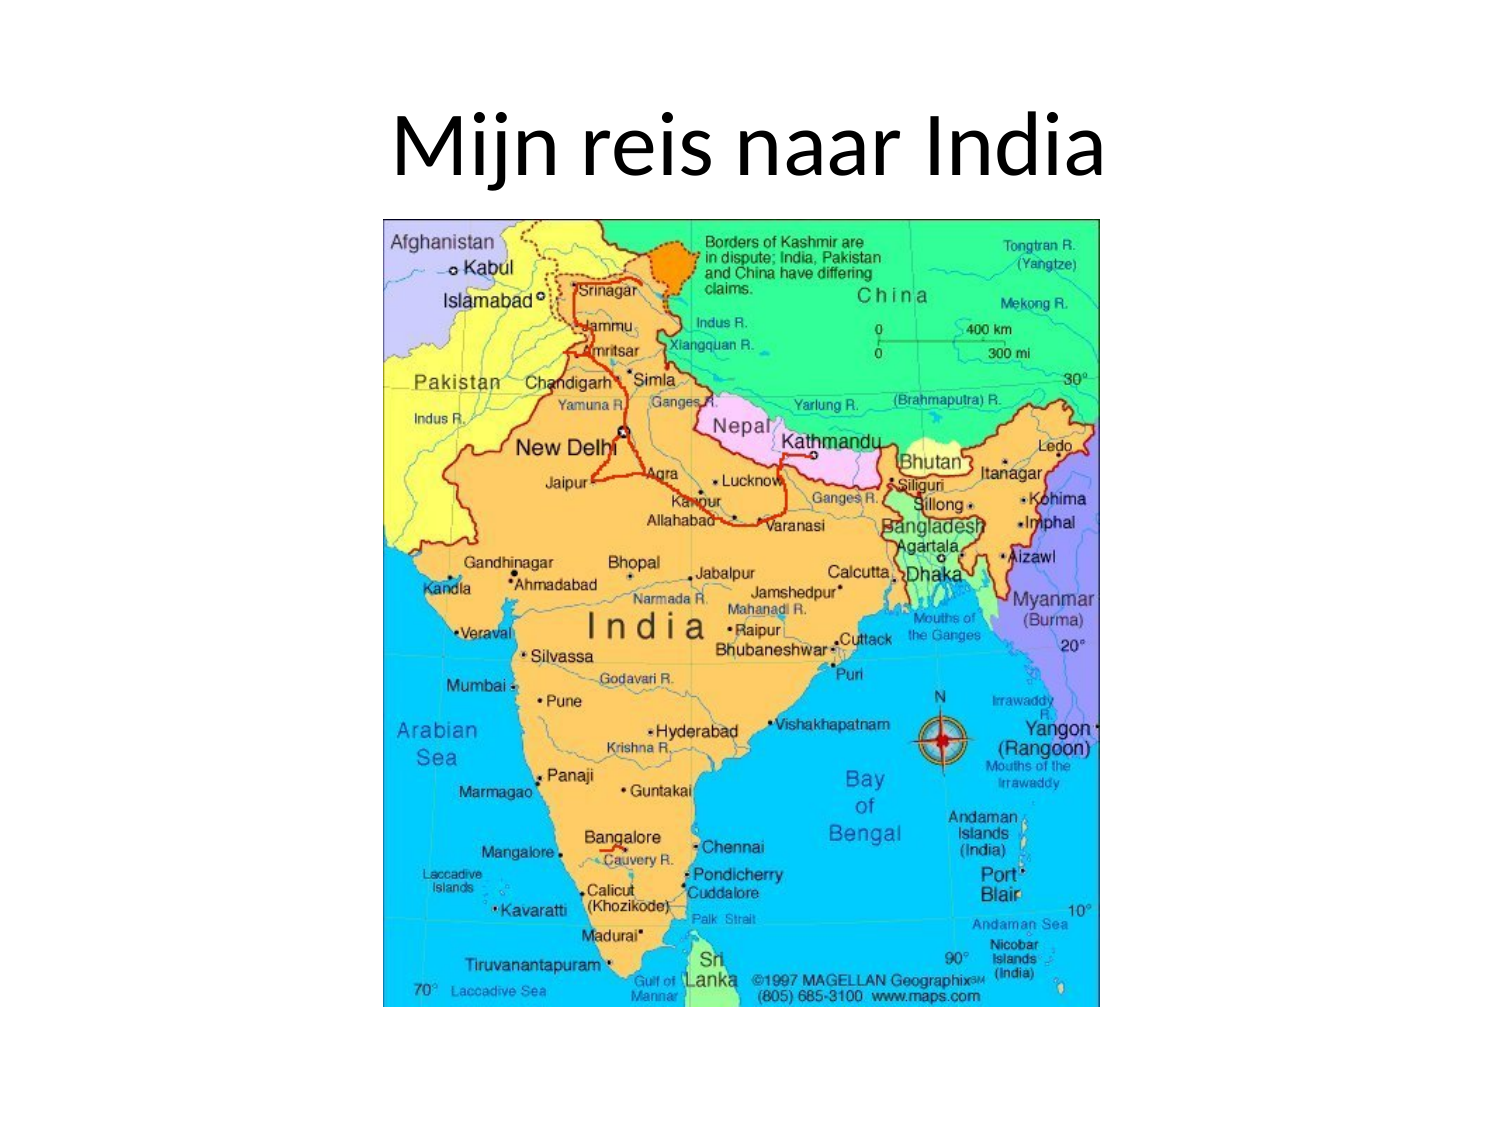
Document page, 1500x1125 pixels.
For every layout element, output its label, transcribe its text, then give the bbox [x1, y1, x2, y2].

title Mijn reis naar India [75, 45, 1425, 233]
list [383, 219, 1101, 1007]
